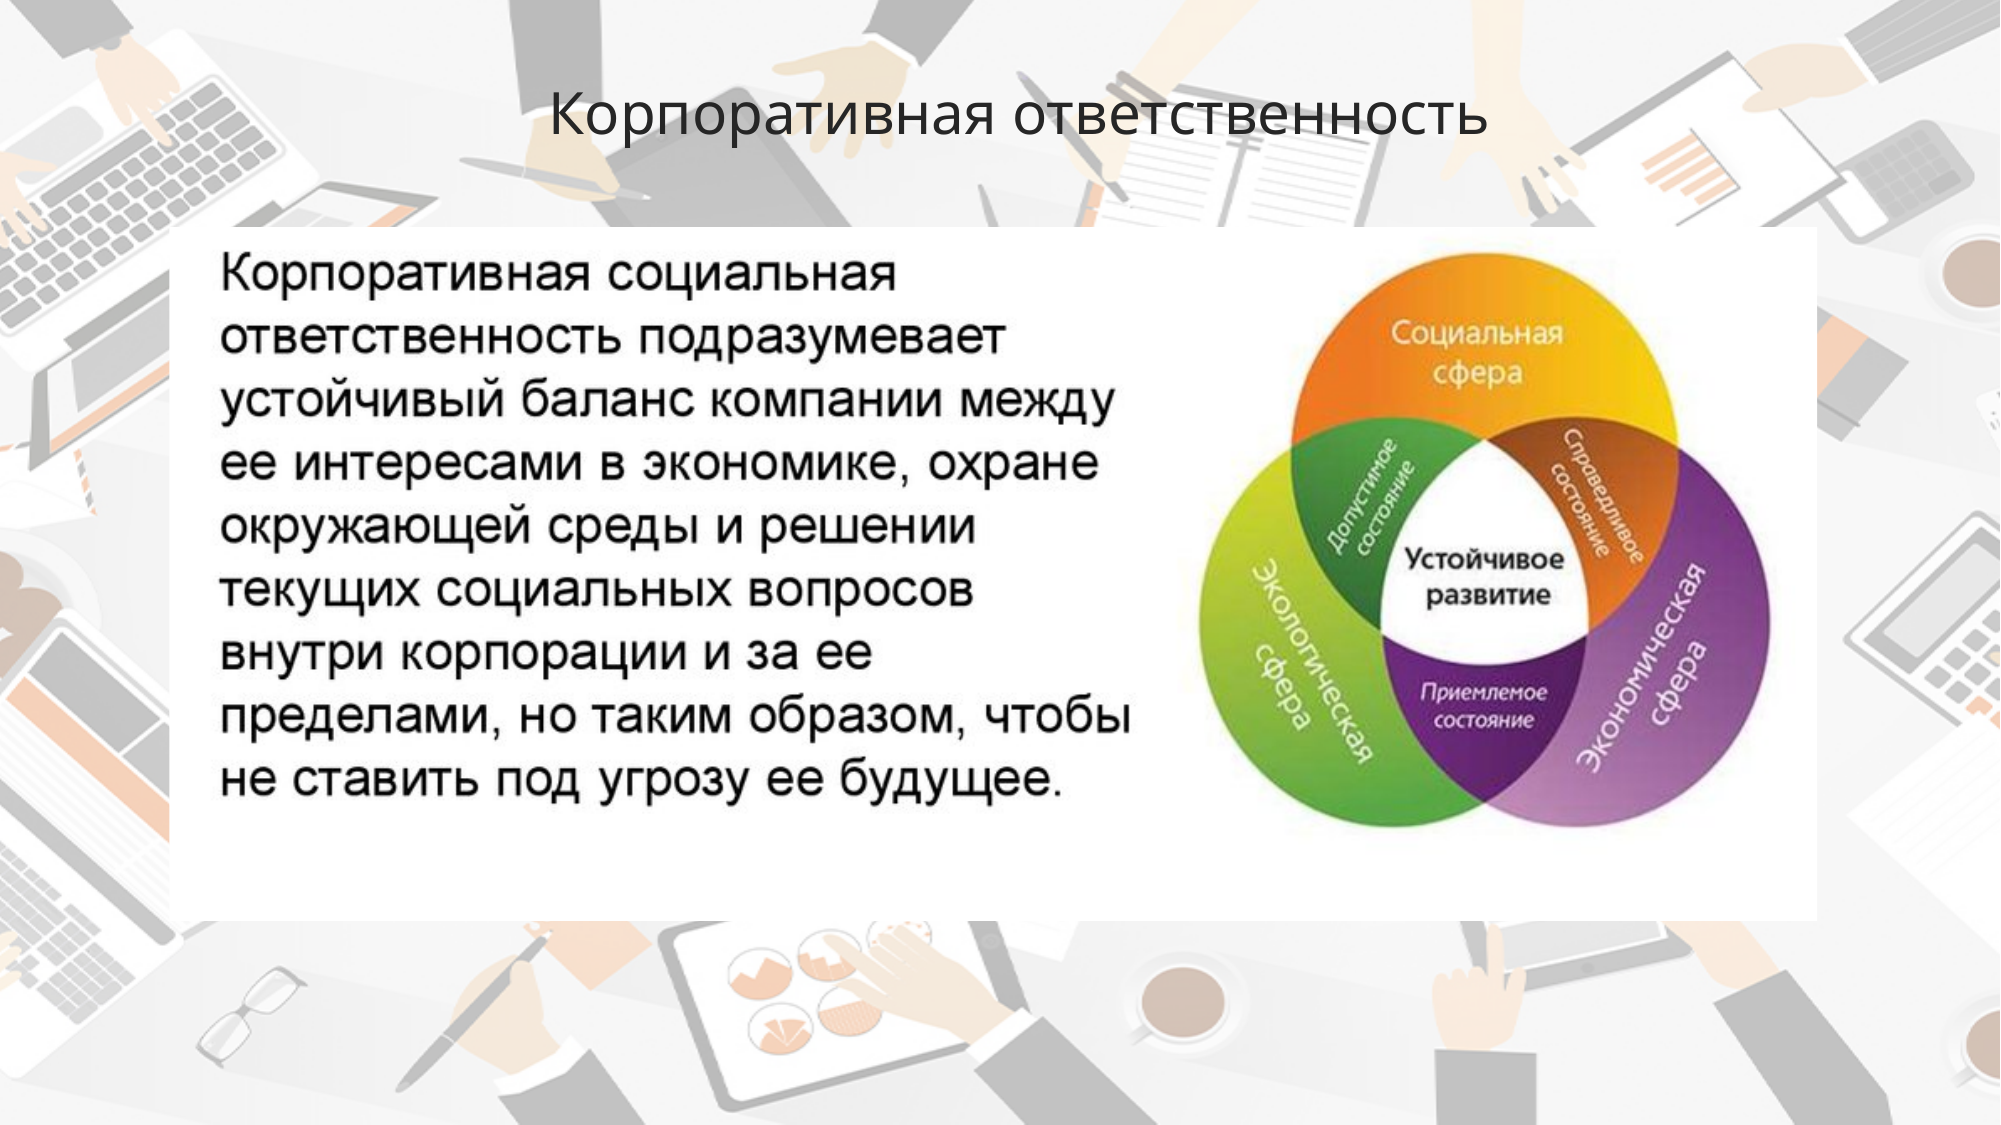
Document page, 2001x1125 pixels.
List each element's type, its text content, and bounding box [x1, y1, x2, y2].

picture [169, 227, 1818, 921]
title Корпоративная ответственность [156, 59, 1882, 155]
